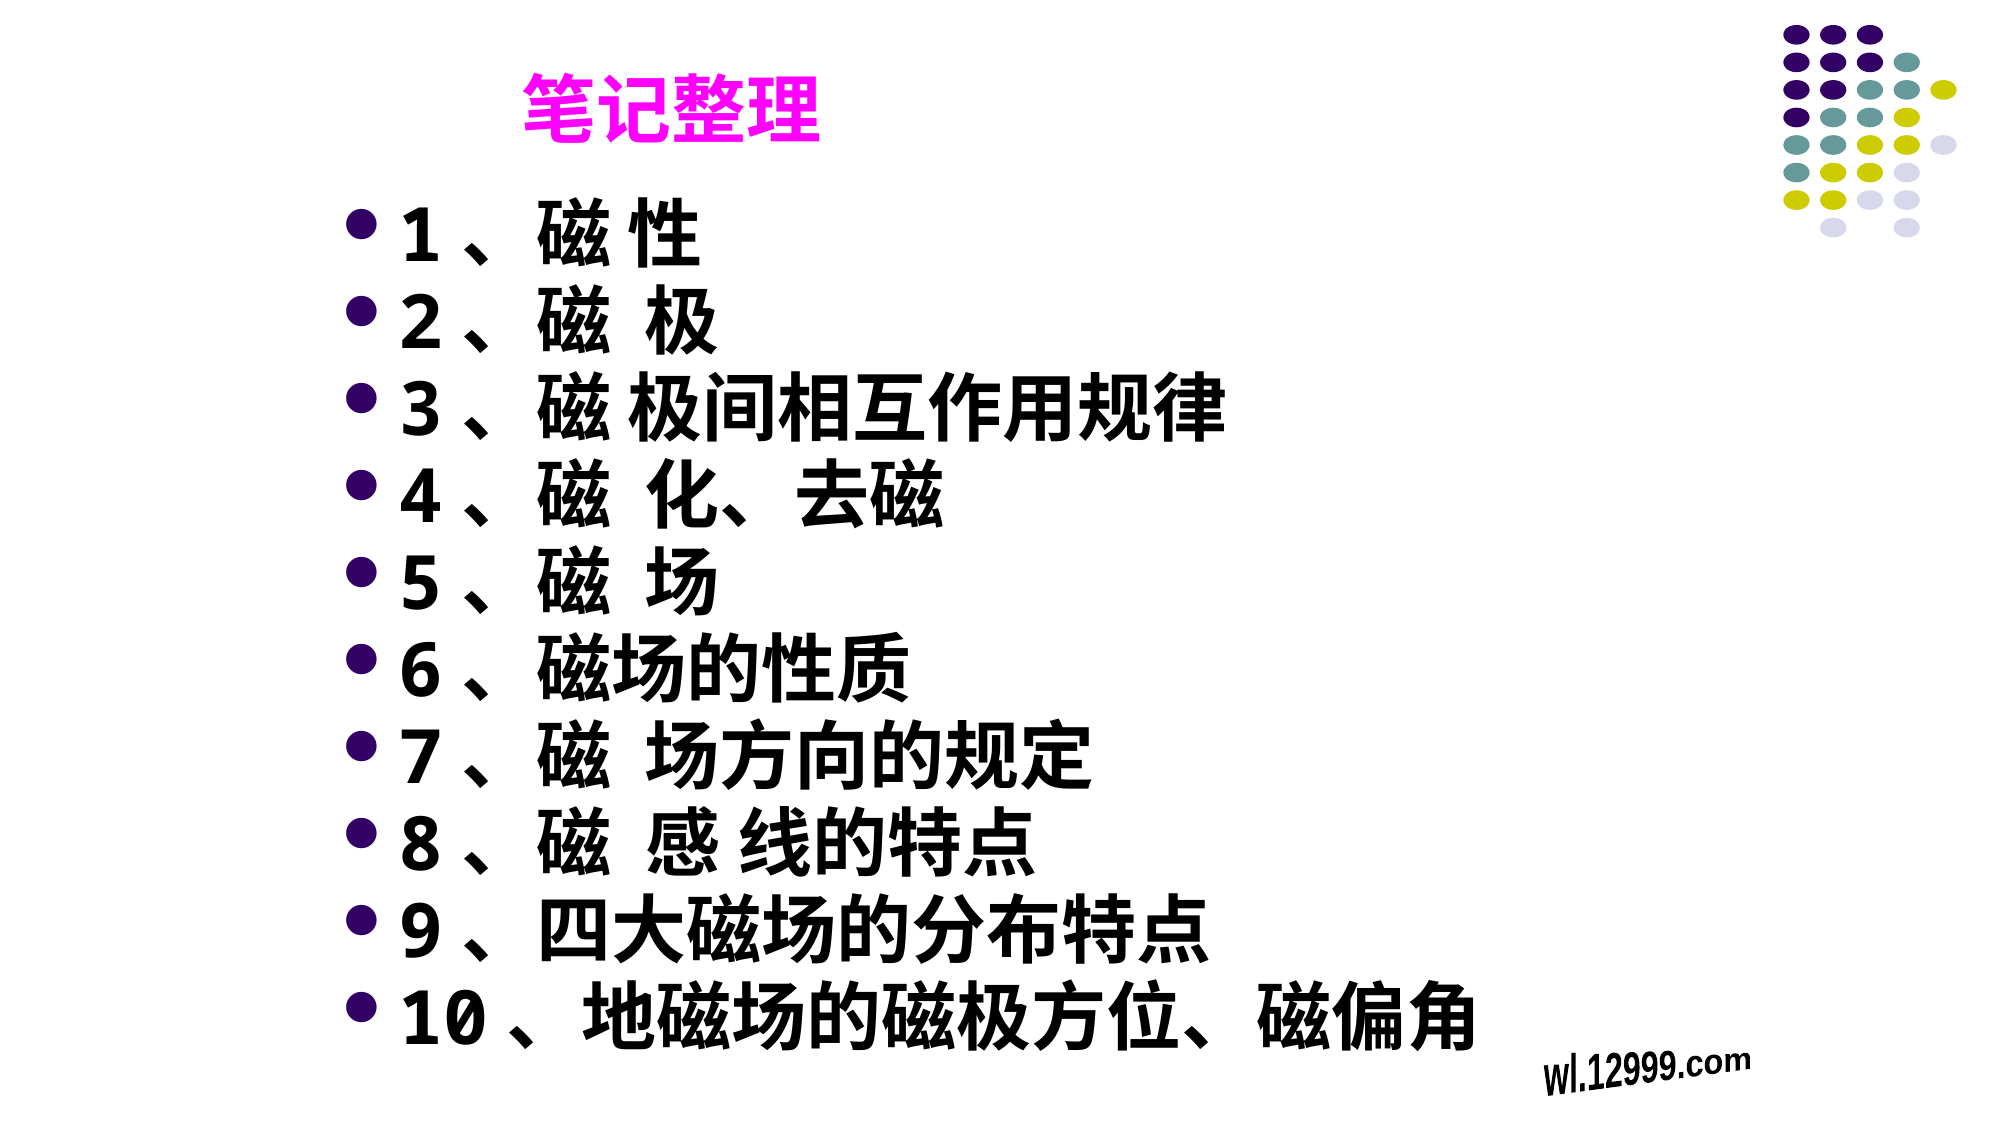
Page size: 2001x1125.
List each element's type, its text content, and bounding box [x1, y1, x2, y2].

title 笔记整理 [373, 54, 965, 161]
list 1、磁 性 2、磁 极 3、磁 极间相互作用规律 4、磁 化、去磁 5、磁 场 6、磁场的性质 7、磁 场方向的规定 8、磁 感 线的特点 9、四大磁场的分布特点 10、地磁场的磁极方位、磁偏角 [326, 196, 1677, 900]
